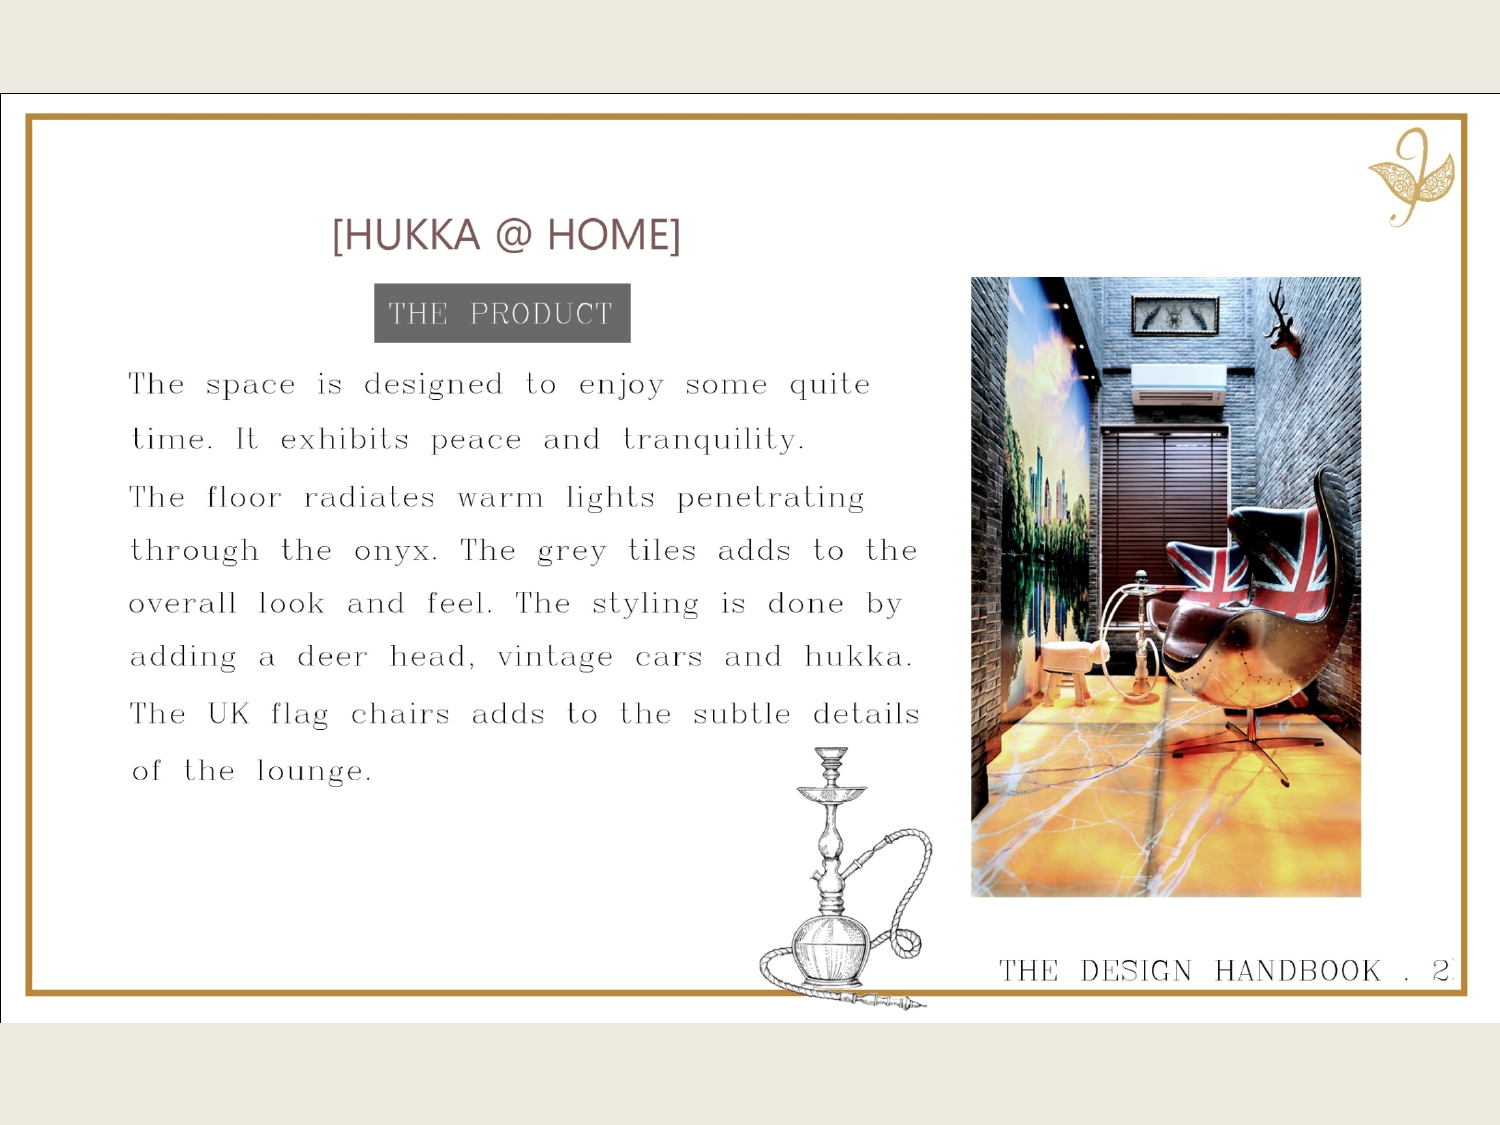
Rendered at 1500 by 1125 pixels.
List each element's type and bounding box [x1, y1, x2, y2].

picture [0, 93, 1500, 1023]
